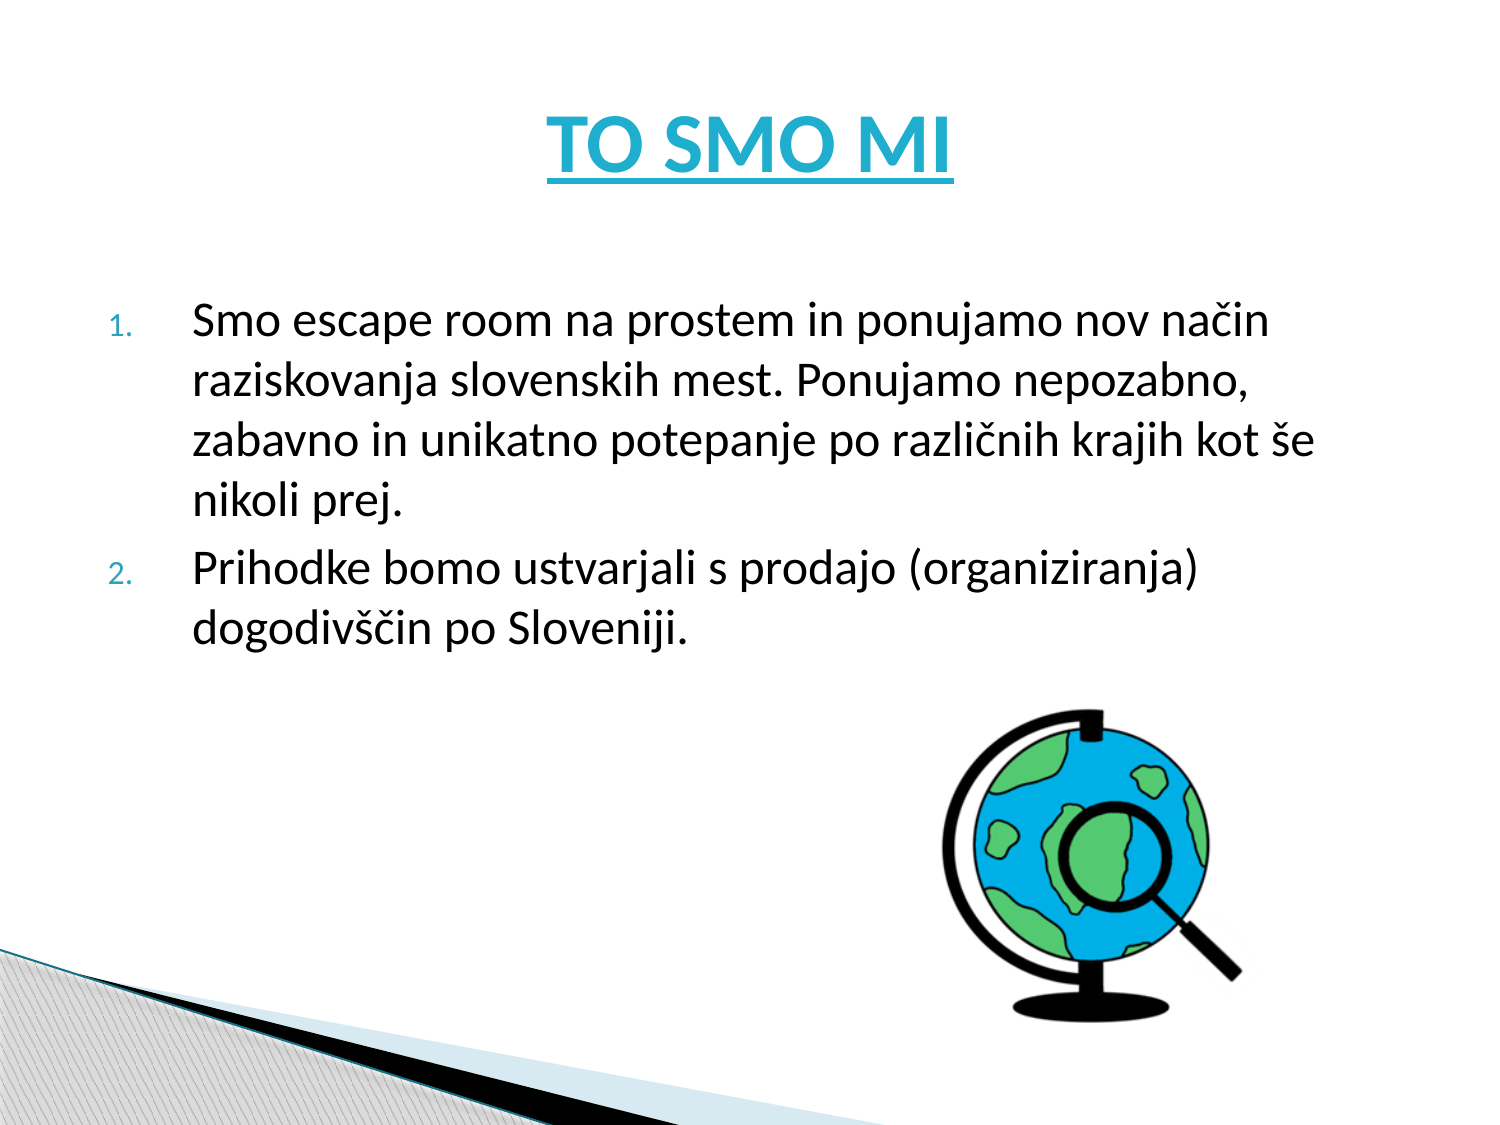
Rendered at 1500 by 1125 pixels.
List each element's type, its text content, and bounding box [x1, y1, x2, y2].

title TO SMO MI [75, 45, 1425, 233]
list Smo escape room na prostem in ponujamo nov način raziskovanja slovenskih mest. Ponujamo nepozabno, zabavno in unikatno potepanje po različnih krajih kot še nikoli prej. Prihodke bomo ustvarjali s prodajo (organiziranja) dogodivščin po Sloveniji. [75, 278, 1425, 986]
picture [832, 604, 1330, 1102]
